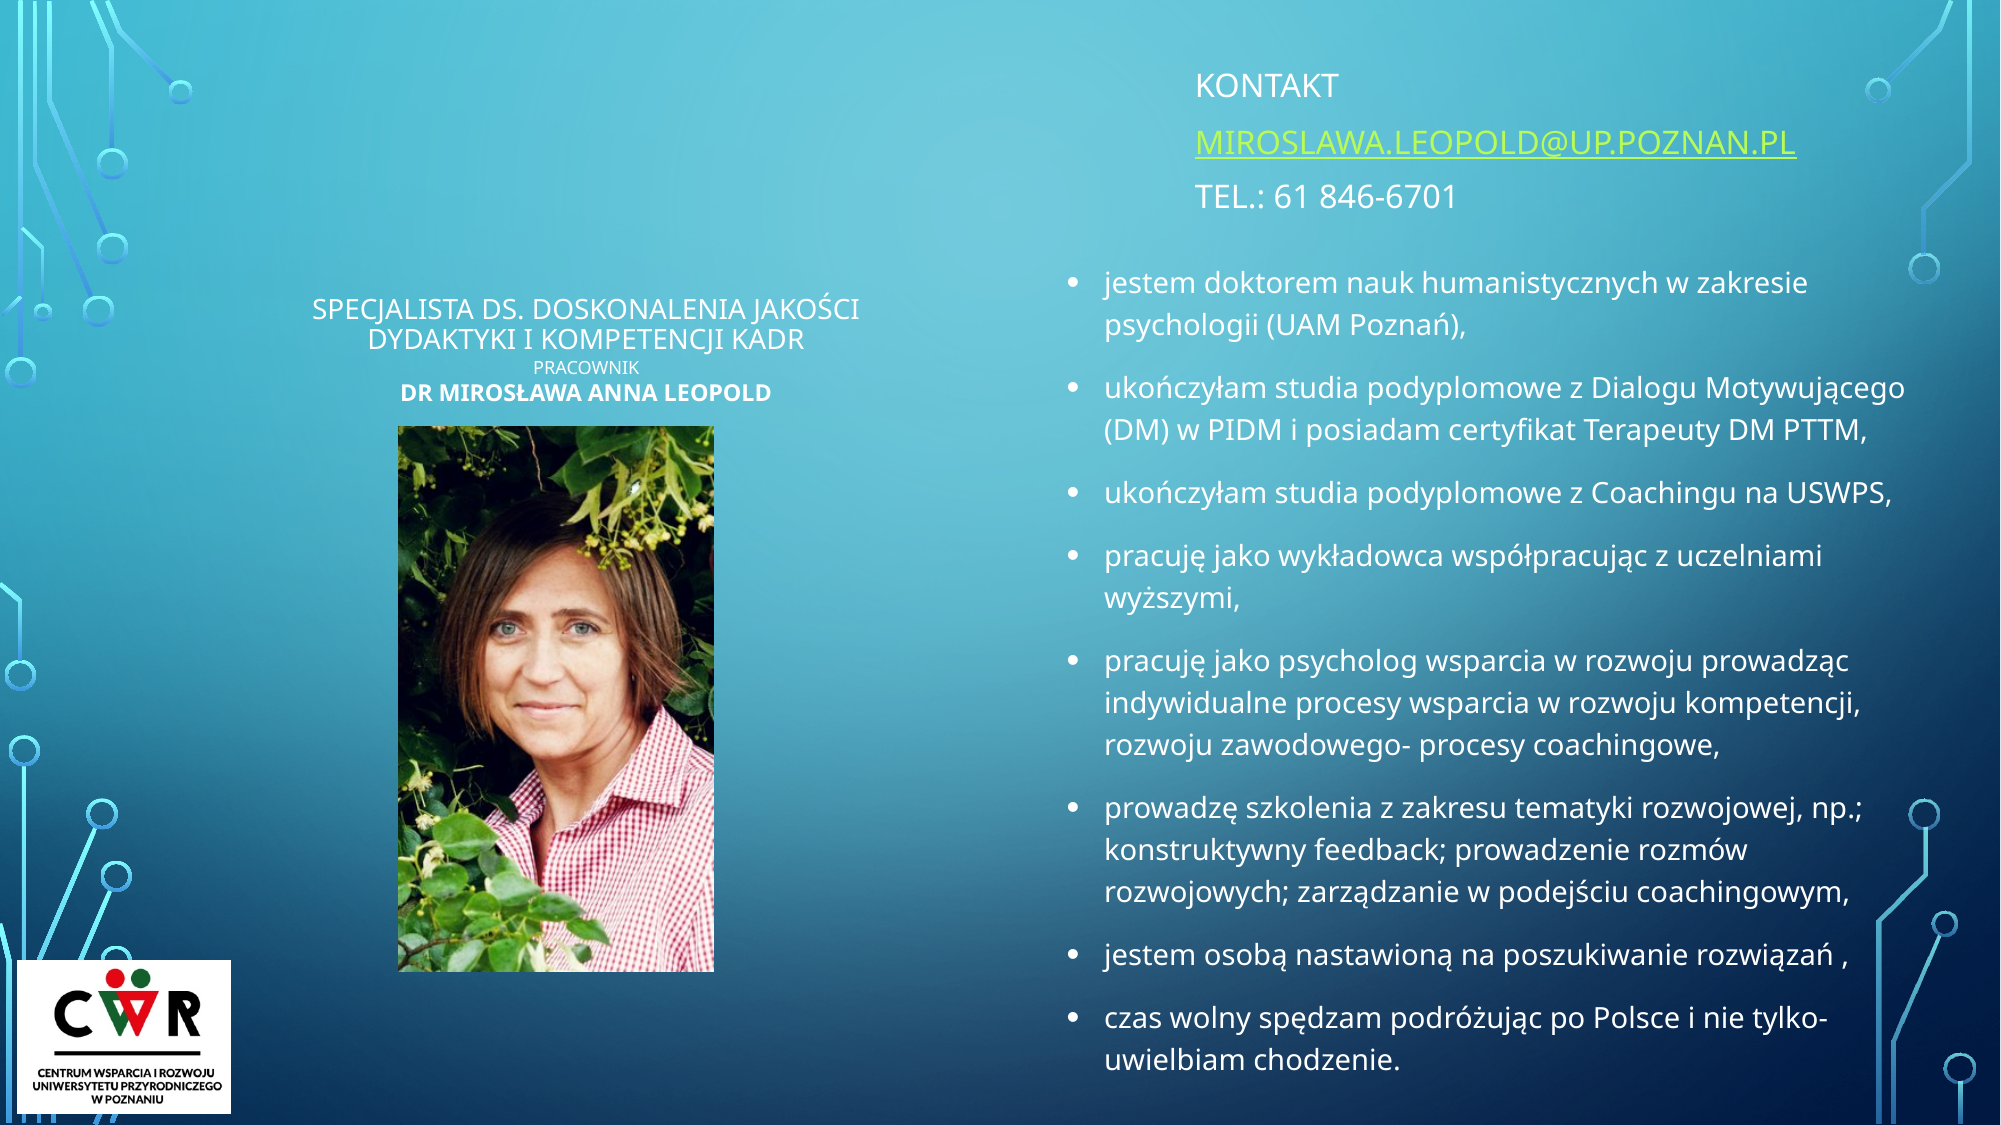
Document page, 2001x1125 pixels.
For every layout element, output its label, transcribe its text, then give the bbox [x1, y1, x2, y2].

list SPECJALISTA DS. DOSKONALENIA JAKOŚCI DYDAKTYKI I KOMPETENCJI KADR Pracownik dr Mirosława Anna Leopold [224, 165, 949, 435]
list KONTAKT miroslawa.leopold@up.poznan.pl TEL.: 61 846-6701 [1179, 61, 1835, 224]
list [398, 426, 715, 972]
picture [17, 960, 231, 1114]
list jestem doktorem nauk humanistycznych w zakresie psychologii (UAM Poznań), ukończyłam studia podyplomowe z Dialogu Motywującego (DM) w PIDM i posiadam certyfikat Terapeuty DM PTTM, ukończyłam studia podyplomowe z Coachingu na USWPS, pracuję jako wykładowca współpracując z uczelniami wyższymi, pracuję jako psycholog wsparcia w rozwoju prowadząc indywidualne procesy wsparcia w rozwoju kompetencji, rozwoju zawodowego- procesy coachingowe, prowadzę szkolenia z zakresu tematyki rozwojowej, np.; konstruktywny feedback; prowadzenie rozmów rozwojowych; zarządzanie w podejściu coachingowym, jestem osobą nastawioną na poszukiwanie rozwiązań , czas wolny spędzam podróżując po Polsce i nie tylko- uwielbiam chodzenie. [1051, 249, 1931, 1110]
